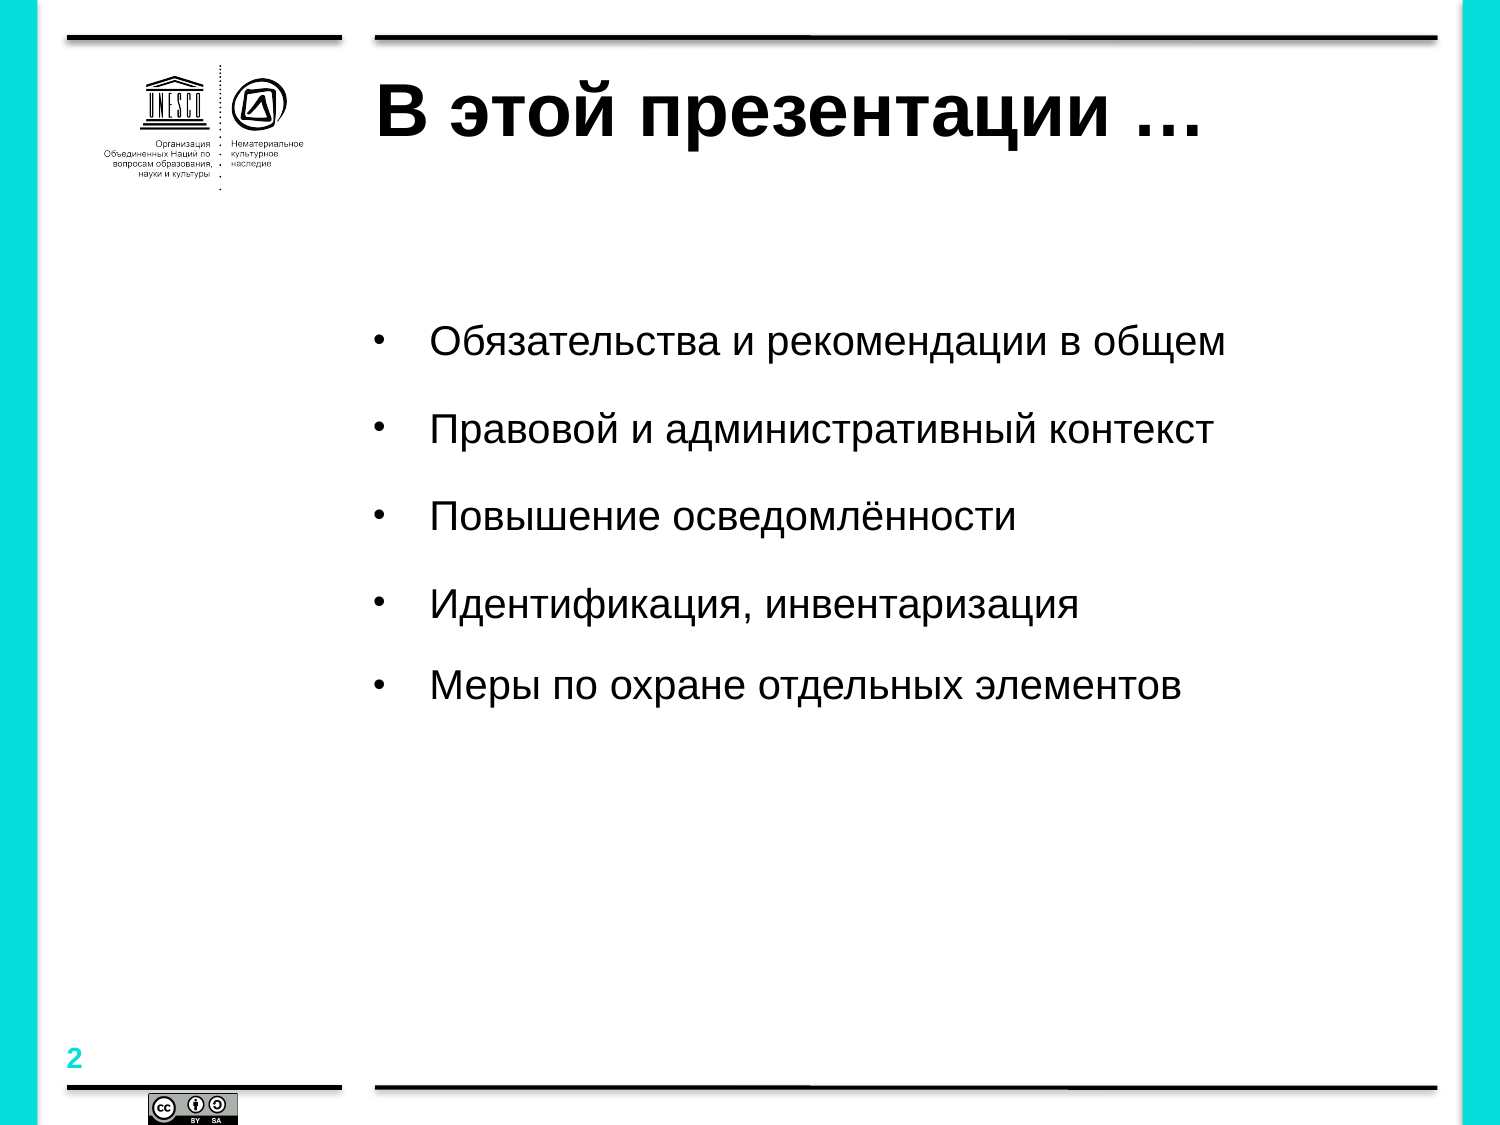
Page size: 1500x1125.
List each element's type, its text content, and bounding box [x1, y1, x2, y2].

picture [95, 65, 314, 200]
title В этой презентации … [375, 61, 1438, 153]
picture [148, 1093, 238, 1125]
list Обязательства и рекомендации в общем Правовой и административный контекст Повышение осведомлённости Идентификация, инвентаризация Меры по охране отдельных элементов [373, 314, 1437, 885]
